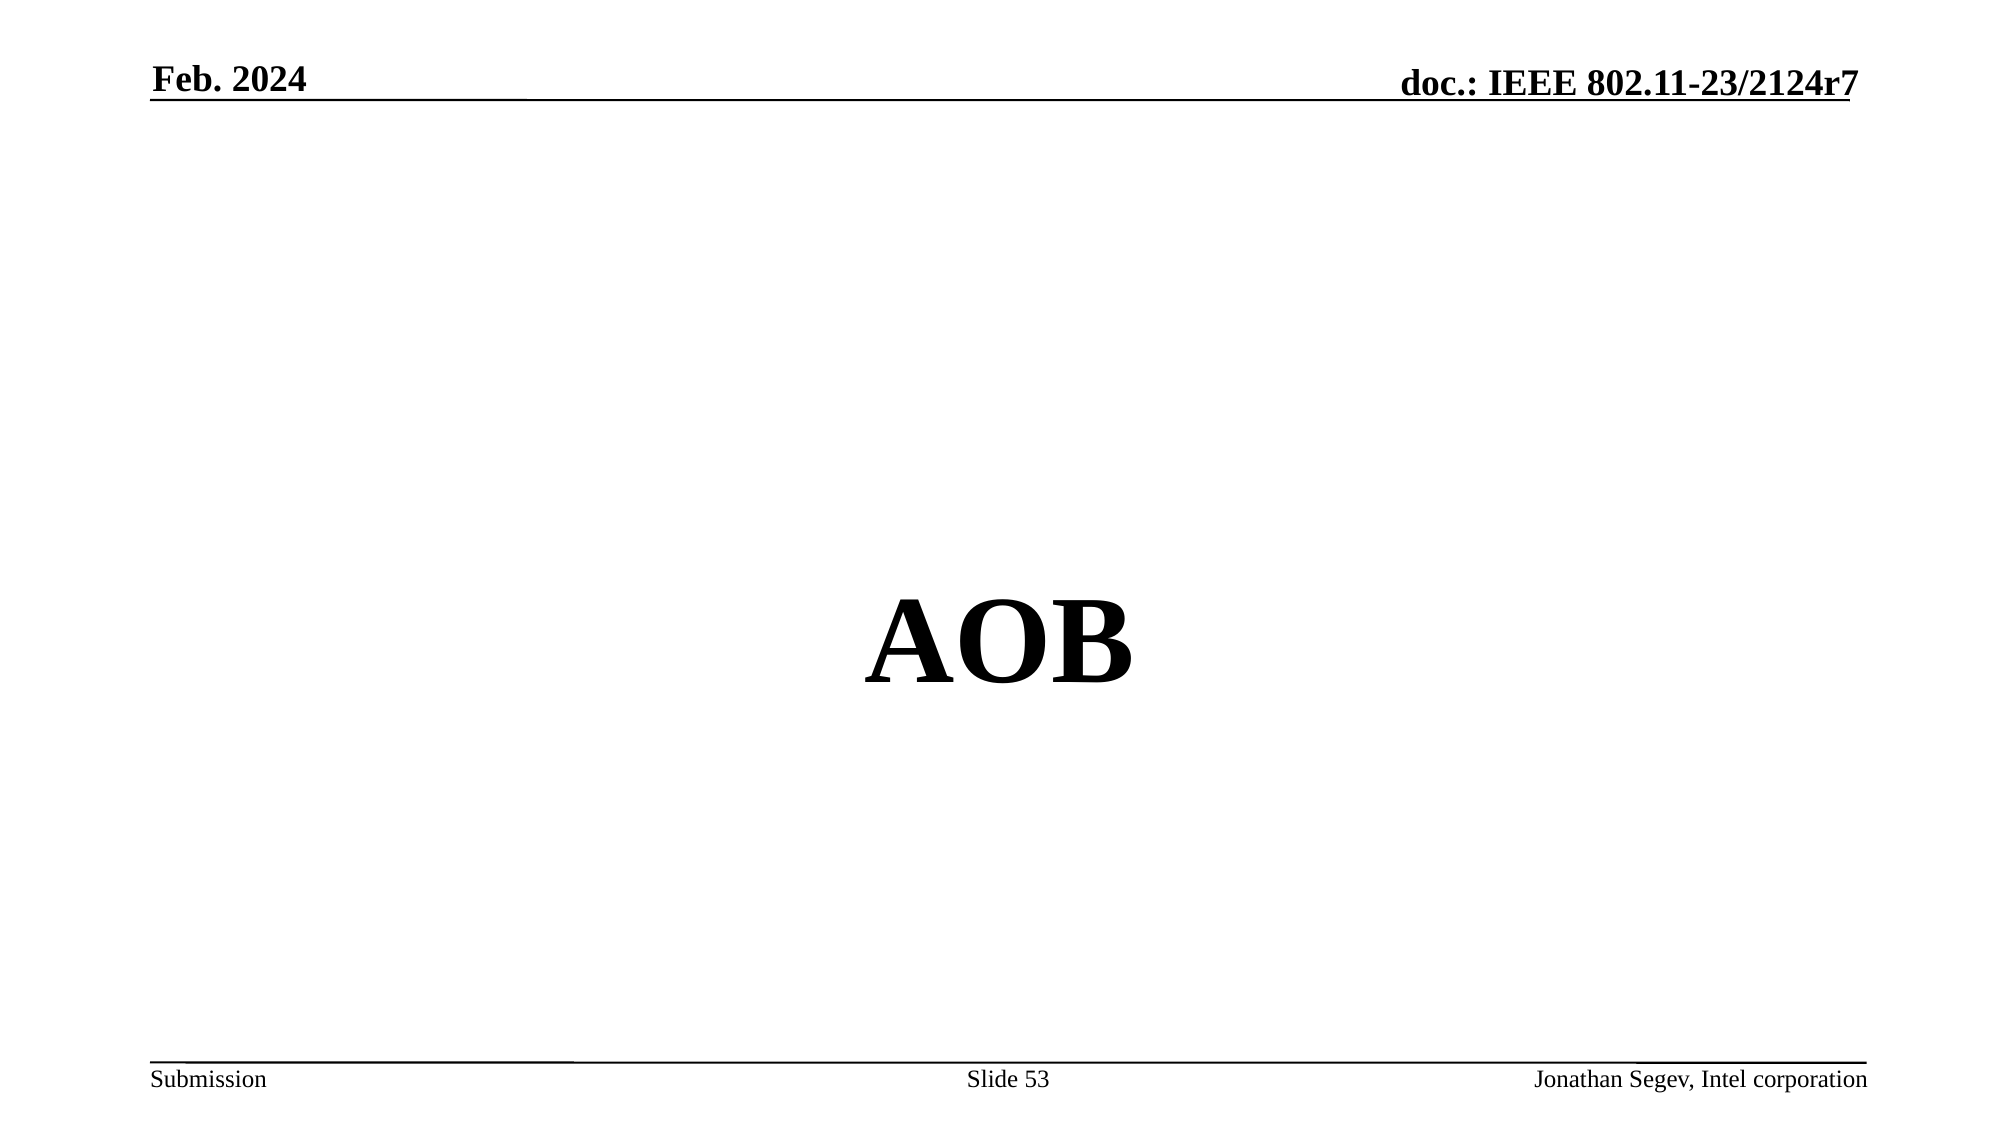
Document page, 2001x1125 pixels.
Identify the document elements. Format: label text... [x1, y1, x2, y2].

slide_number Slide 53 [950, 1061, 1067, 1123]
list AOB [149, 324, 1850, 1000]
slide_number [152, 54, 563, 100]
footer Jonathan Segev, Intel corporation [1171, 1061, 1869, 1093]
